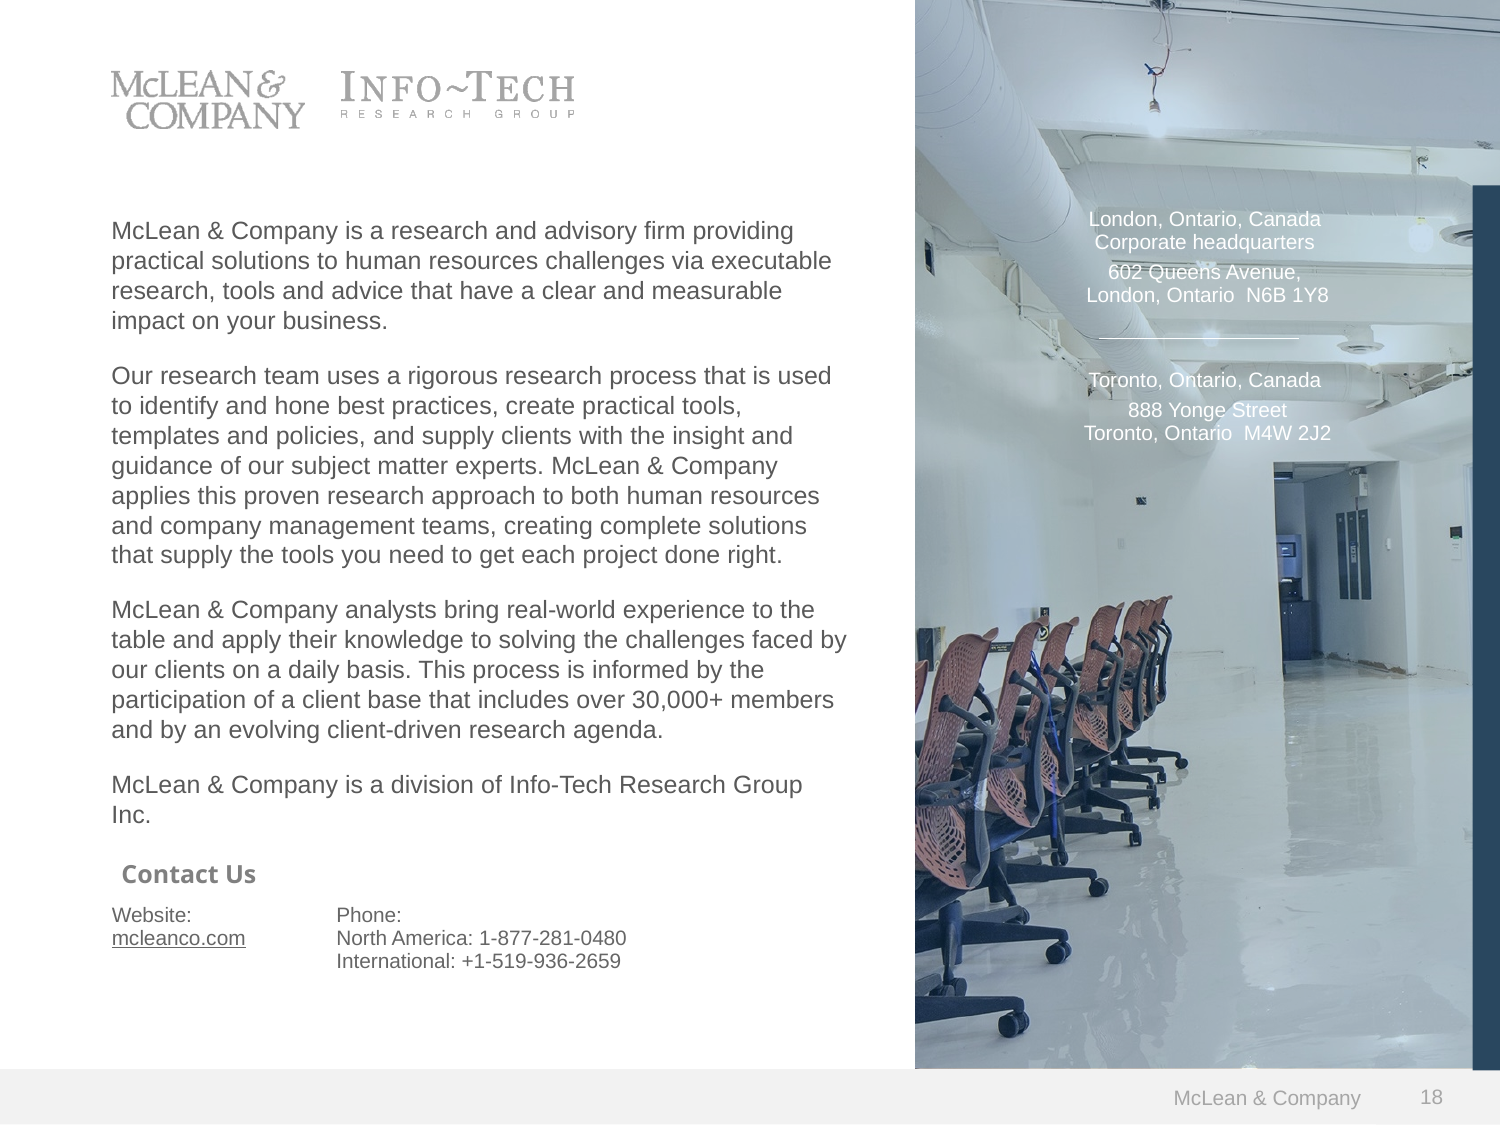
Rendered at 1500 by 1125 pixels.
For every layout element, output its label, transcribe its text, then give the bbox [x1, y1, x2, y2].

text_box Contact Us [106, 850, 272, 896]
table_header Phone: North America: 1-877-281-0480 International: +1-519-936-2659 [322, 897, 745, 995]
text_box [914, 0, 1500, 1069]
picture [110, 70, 306, 130]
picture [341, 70, 574, 118]
text_box McLean & Company is a research and advisory firm providing practical solutions to human resources challenges via executable research, tools and advice that have a clear and measurable impact on your business. Our research team uses a rigorous research process that is used to identify and hone best practices, create practical tools, templates and policies, and supply clients with the insight and guidance of our subject matter experts. McLean & Company applies this proven research approach to both human resources and company management teams, creating complete solutions that supply the tools you need to get each project done right. McLean & Company analysts bring real-world experience to the table and apply their knowledge to solving the challenges faced by our clients on a daily basis. This process is informed by the participation of a client base that includes over 30,000+ members and by an evolving client-driven research agenda. McLean & Company is a division of Info-Tech Research Group Inc. [95, 198, 867, 845]
table_header Website: mcleanco.com [98, 897, 320, 995]
